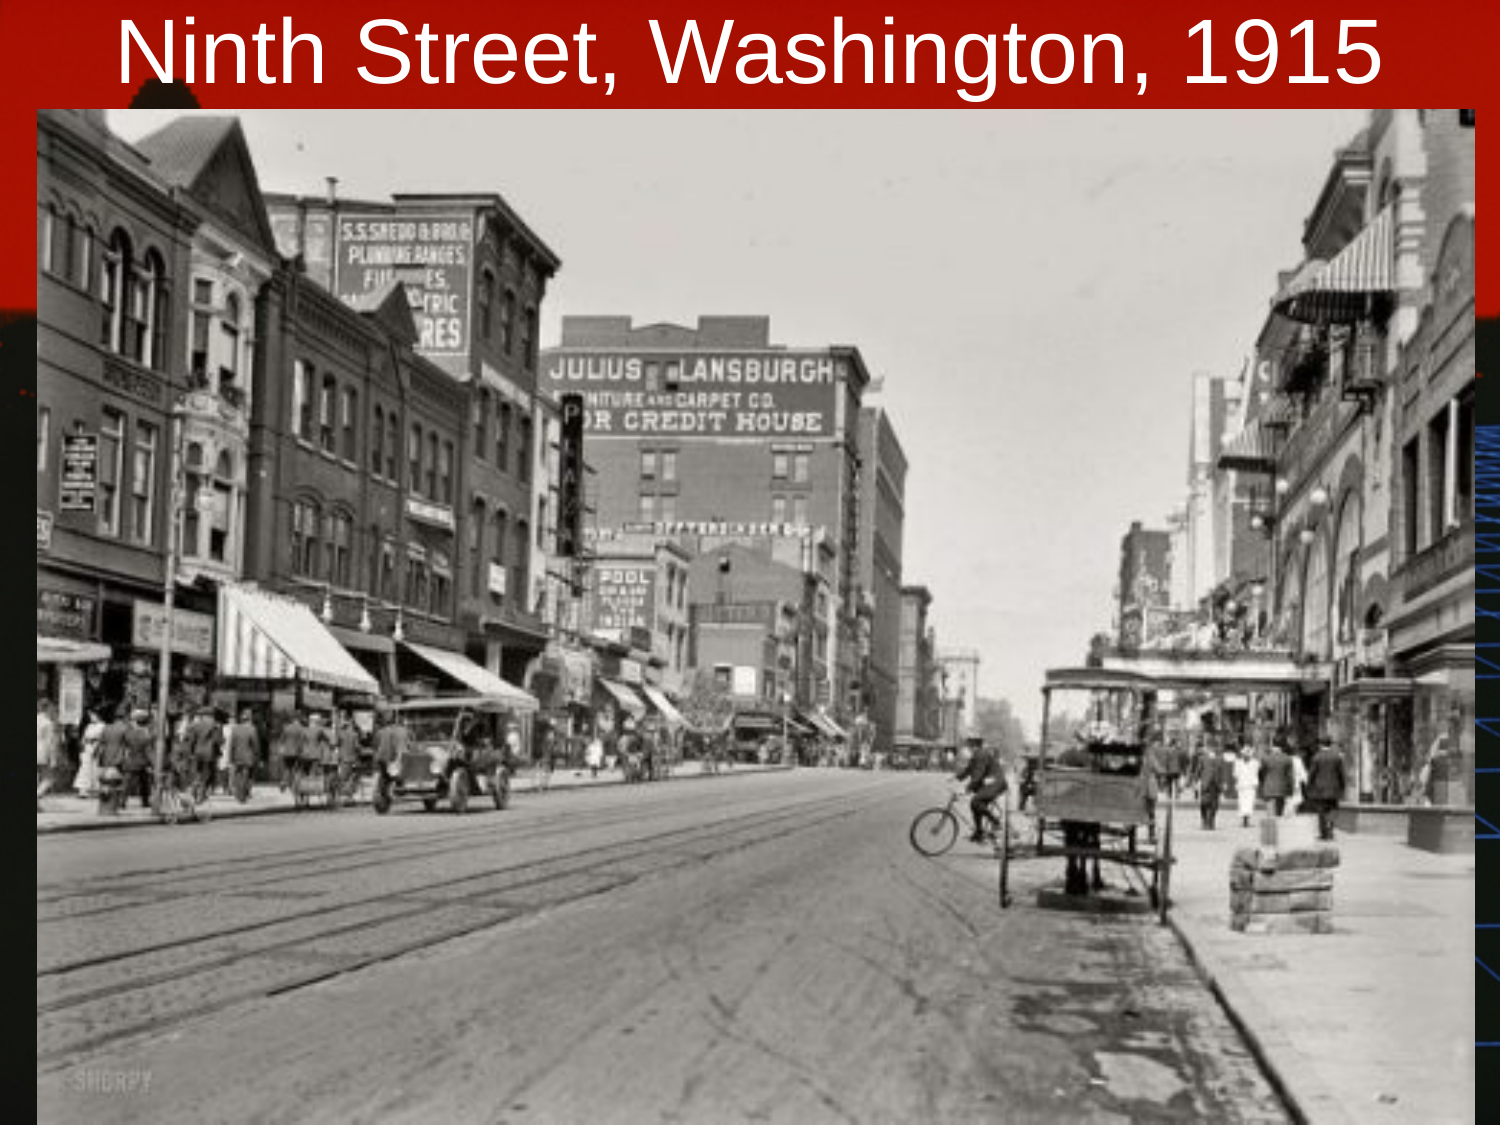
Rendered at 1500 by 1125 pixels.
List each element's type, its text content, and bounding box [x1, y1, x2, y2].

picture [0, 0, 1500, 1125]
title Ninth Street, Washington, 1915 [75, 5, 1425, 88]
